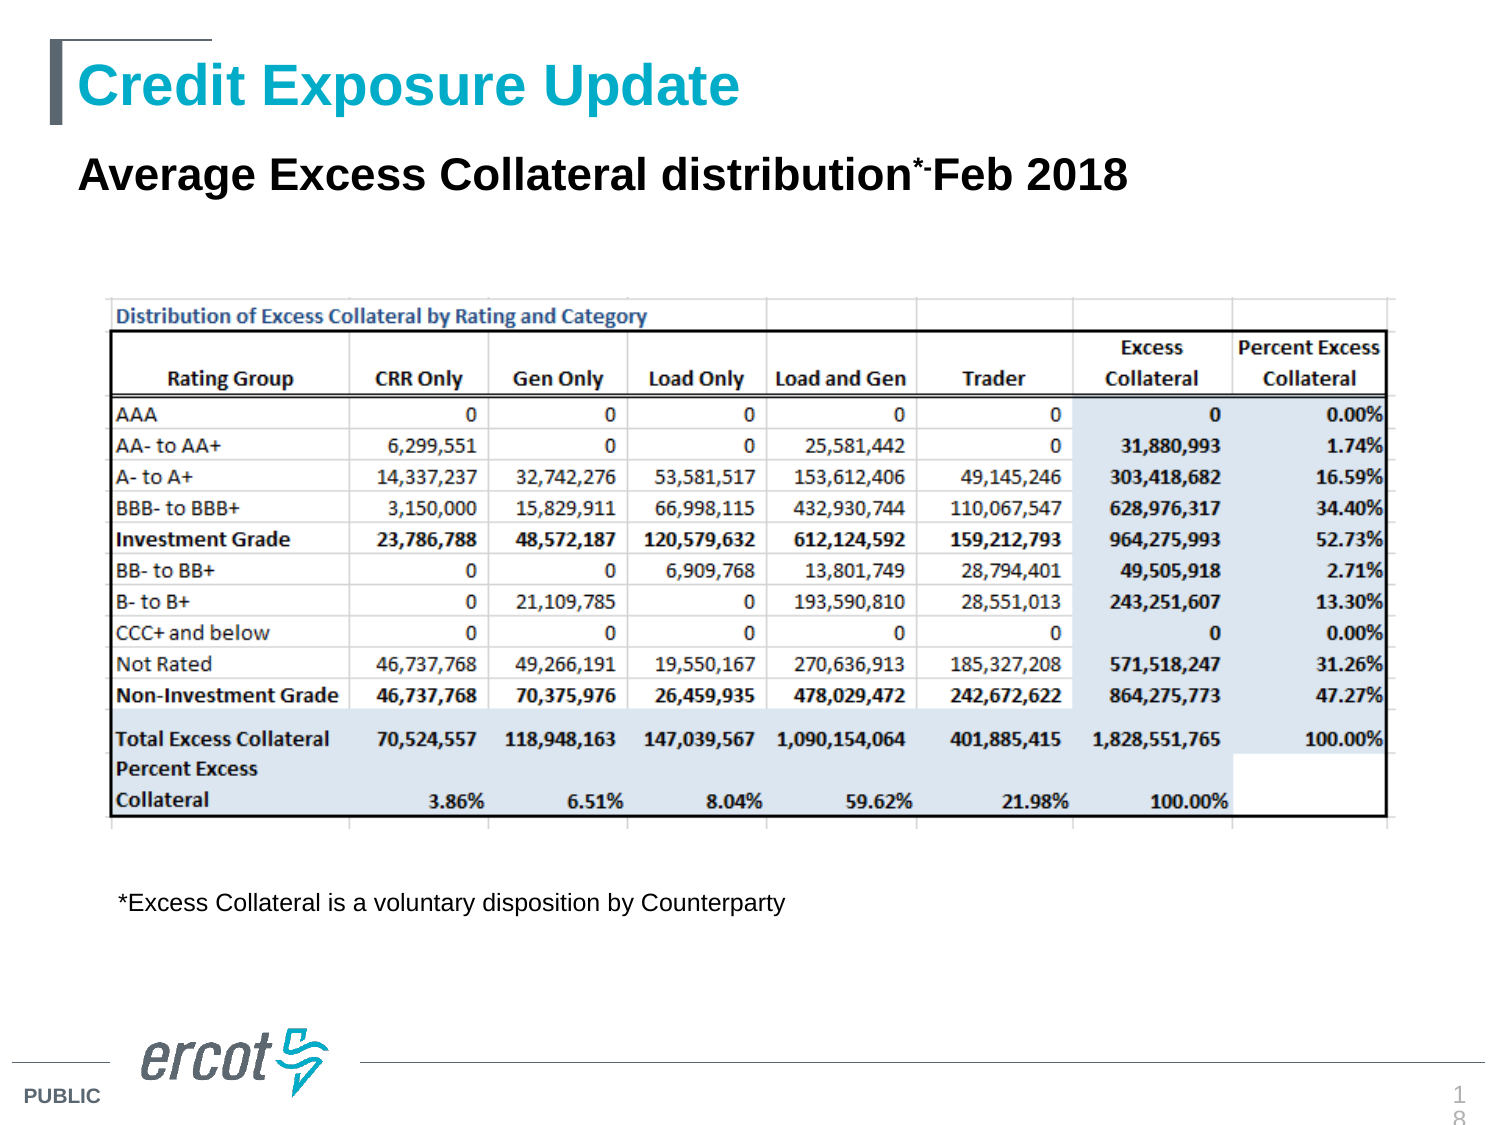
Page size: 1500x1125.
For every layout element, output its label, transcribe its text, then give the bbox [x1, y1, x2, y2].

text_box *Excess Collateral is a voluntary disposition by Counterparty [103, 878, 802, 954]
picture [104, 296, 1396, 829]
title Credit Exposure Update [62, 39, 1438, 138]
list Average Excess Collateral distribution*-Feb 2018 [62, 137, 1463, 909]
slide_number 18 [1437, 1076, 1475, 1112]
picture [137, 1024, 332, 1100]
